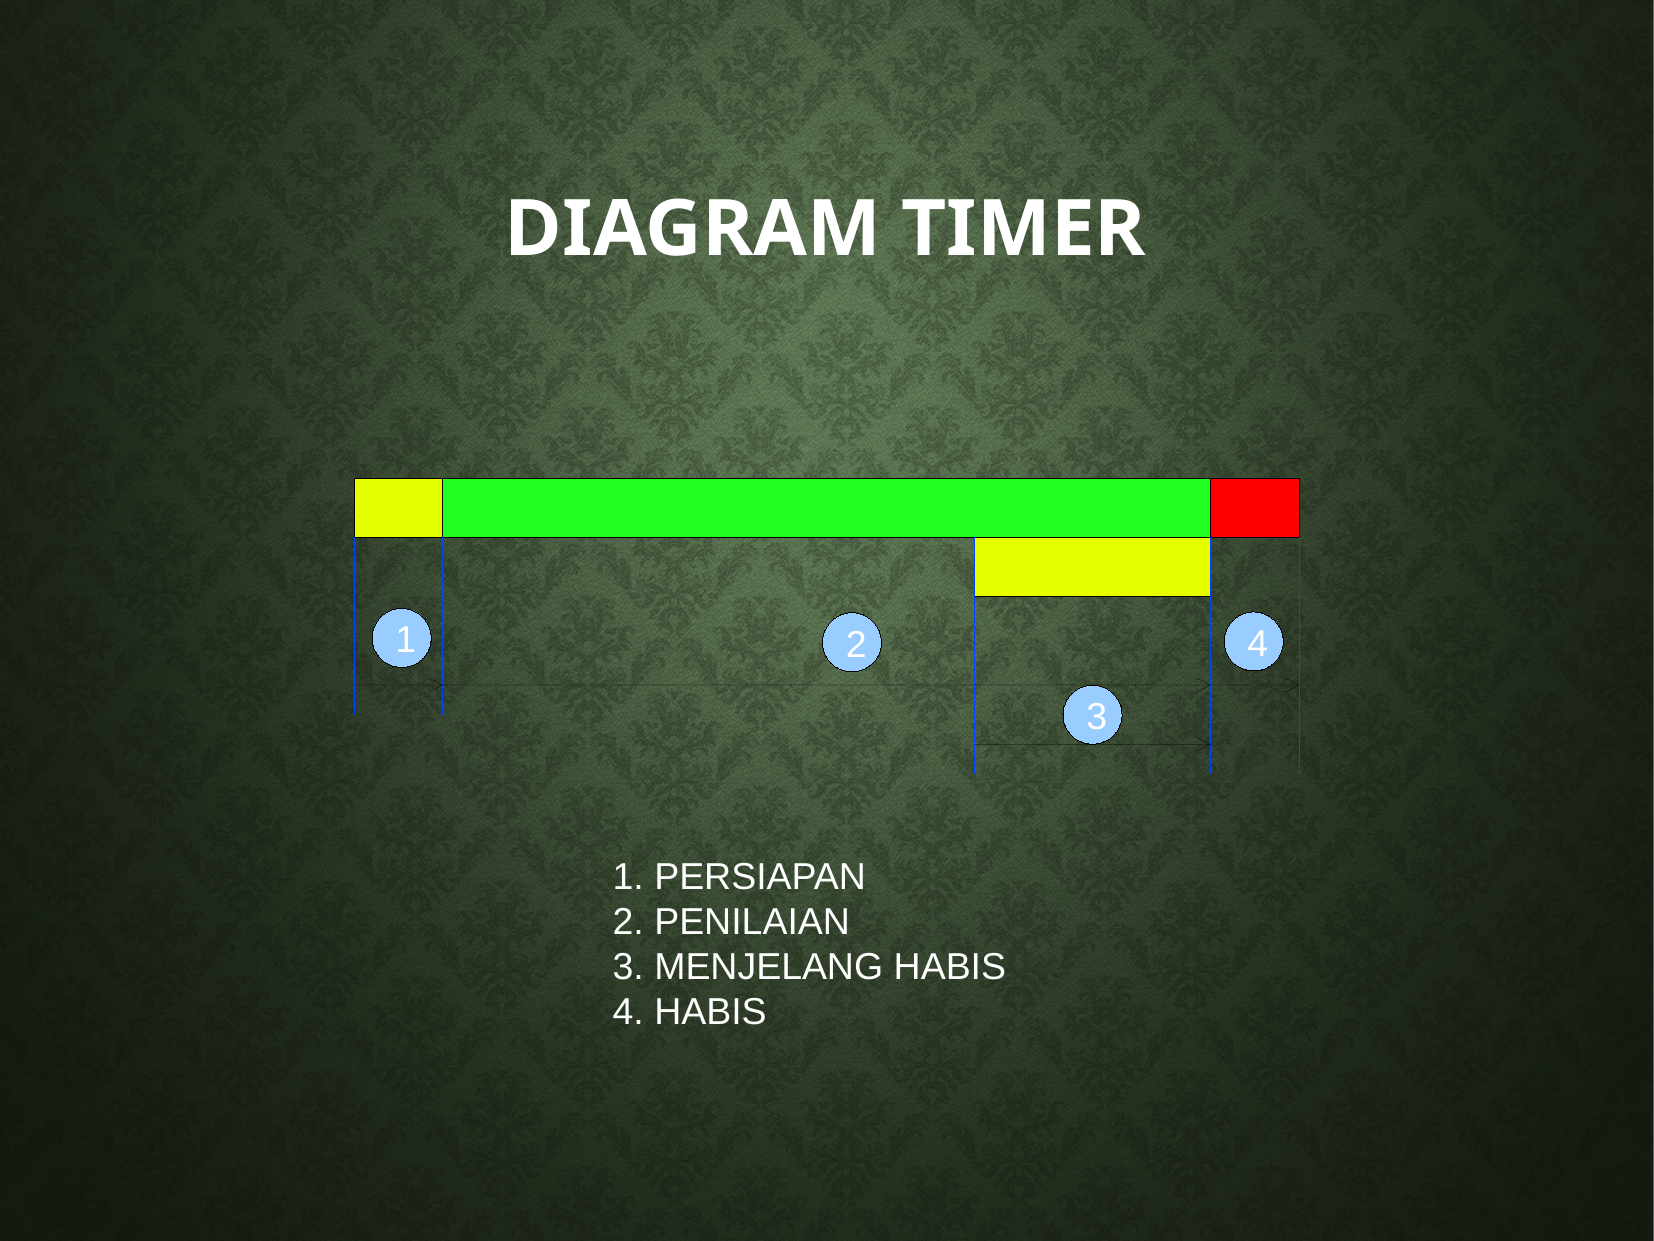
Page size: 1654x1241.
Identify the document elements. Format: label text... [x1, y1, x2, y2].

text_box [353, 477, 1300, 775]
title Diagram Timer [123, 110, 1529, 351]
text_box 1. PERSIAPAN 2. PENILAIAN 3. MENJELANG HABIS 4. HABIS [597, 844, 1056, 1040]
